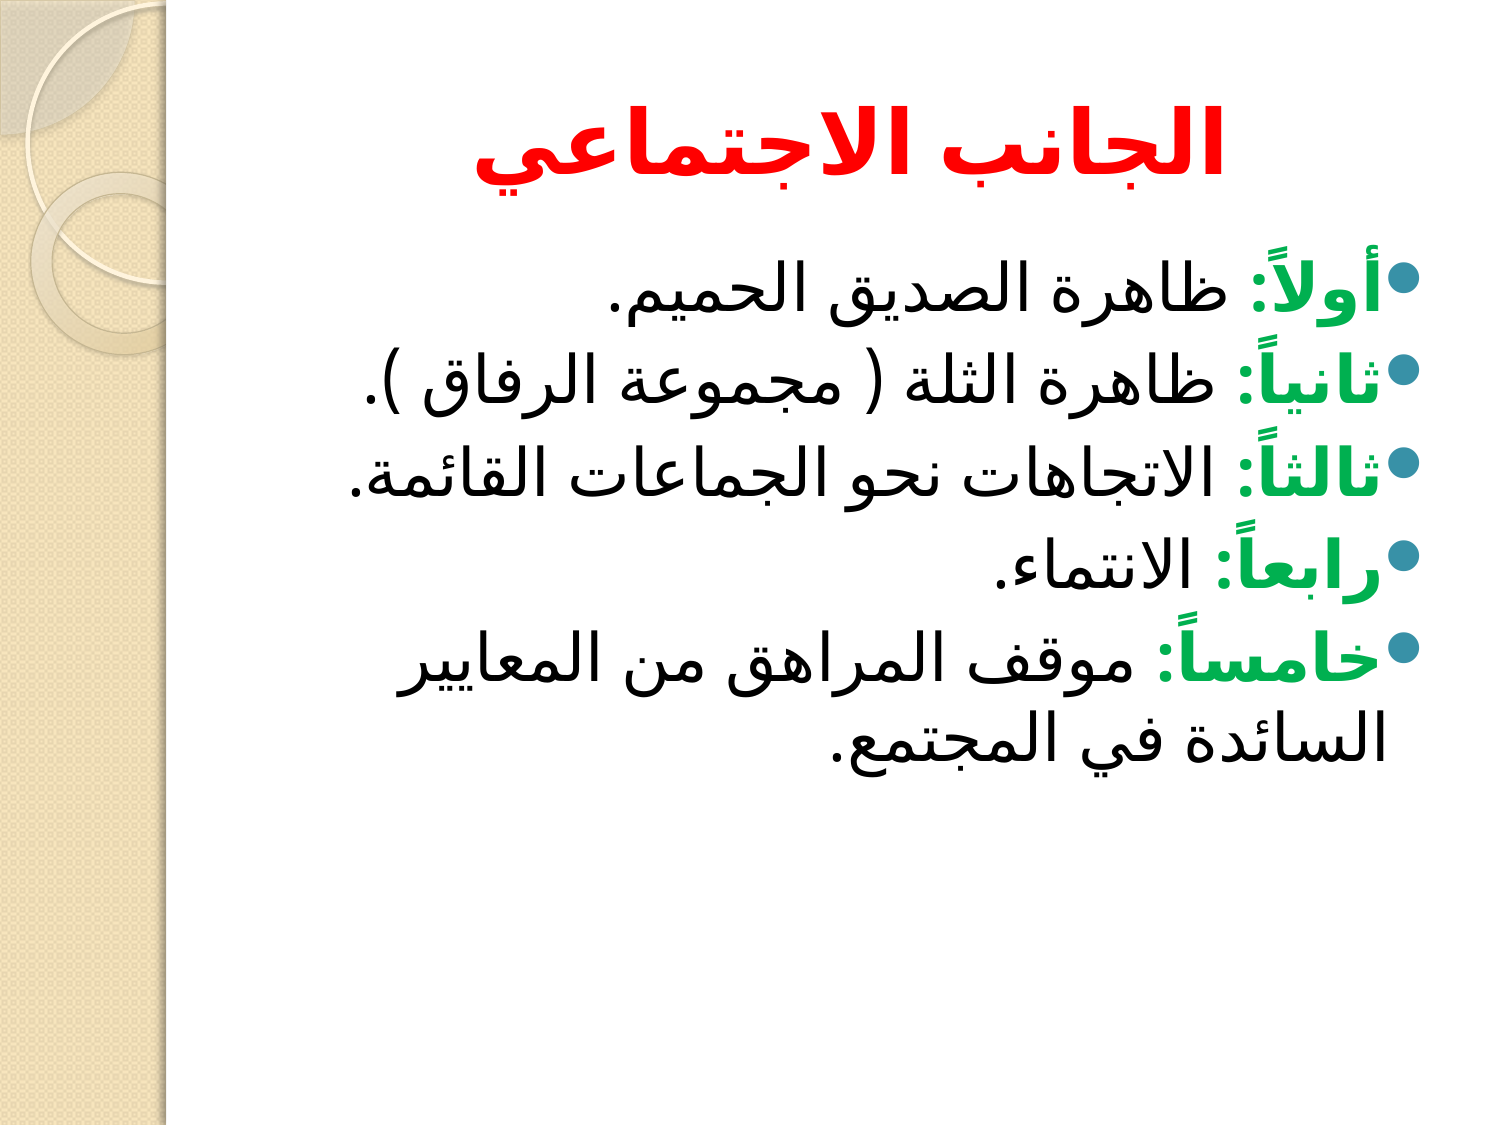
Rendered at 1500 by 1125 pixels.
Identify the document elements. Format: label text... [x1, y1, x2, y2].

list أولاً: ظاهرة الصديق الحميم. ثانياً: ظاهرة الثلة ( مجموعة الرفاق ). ثالثاً: الاتجاهات نحو الجماعات القائمة. رابعاً: الانتماء. خامساً: موقف المراهق من المعايير السائدة في المجتمع. [235, 237, 1466, 1025]
title الجانب الاجتماعي [235, 45, 1466, 233]
